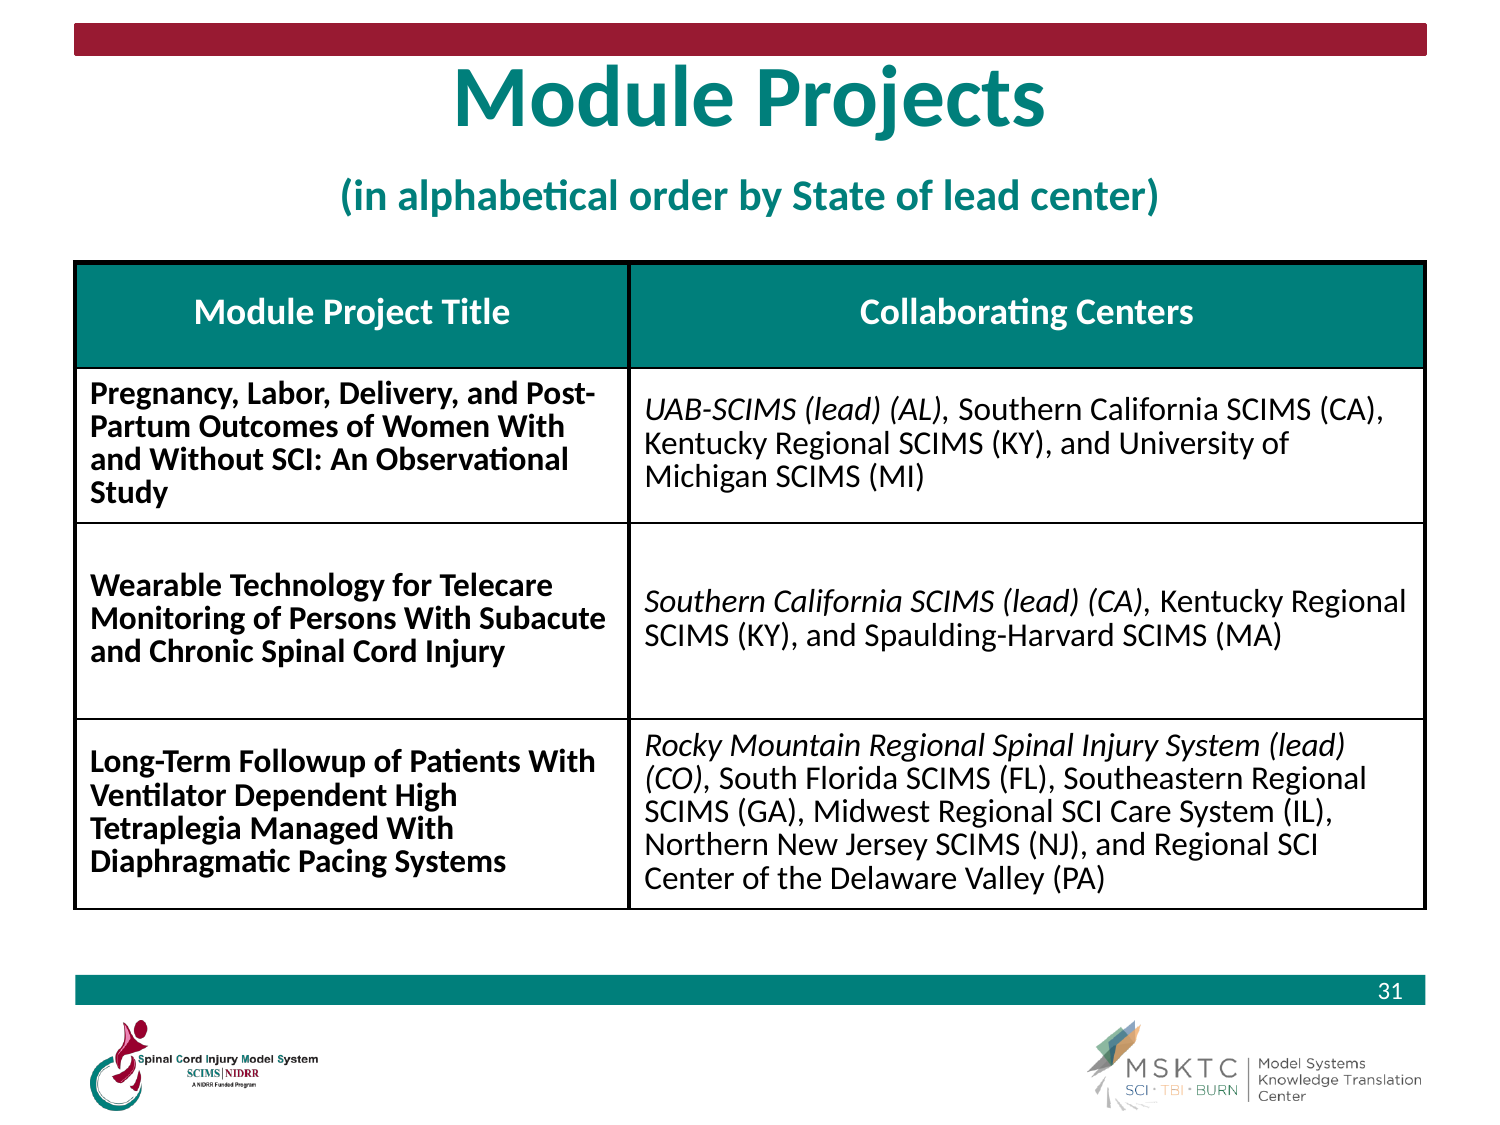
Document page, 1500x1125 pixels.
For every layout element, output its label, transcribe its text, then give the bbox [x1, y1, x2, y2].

picture [90, 1020, 318, 1111]
picture [1087, 1020, 1421, 1111]
table_header Module Project Title [77, 265, 627, 367]
table_cell Rocky Mountain Regional Spinal Injury System (lead) (CO), South Florida SCIMS (FL), Southeastern Regional SCIMS (GA), Midwest Regional SCI Care System (IL), Northern New Jersey SCIMS (NJ), and Regional SCI Center of the Delaware Valley (PA) [631, 720, 1423, 908]
table_cell UAB-SCIMS (lead) (AL), Southern California SCIMS (CA), Kentucky Regional SCIMS (KY), and University of Michigan SCIMS (MI) [631, 369, 1423, 522]
table_cell Pregnancy, Labor, Delivery, and Post-Partum Outcomes of Women With and Without SCI: An Observational Study [77, 369, 627, 522]
title Module Projects (in alphabetical order by State of lead center) [73, 53, 1427, 234]
table_cell Southern California SCIMS (lead) (CA), Kentucky Regional SCIMS (KY), and Spaulding-Harvard SCIMS (MA) [631, 524, 1423, 718]
table_cell Wearable Technology for Telecare Monitoring of Persons With Subacute and Chronic Spinal Cord Injury [77, 524, 627, 718]
table_header Collaborating Centers [631, 265, 1423, 367]
table_cell Long-Term Followup of Patients With Ventilator Dependent High Tetraplegia Managed With Diaphragmatic Pacing Systems [77, 720, 627, 908]
